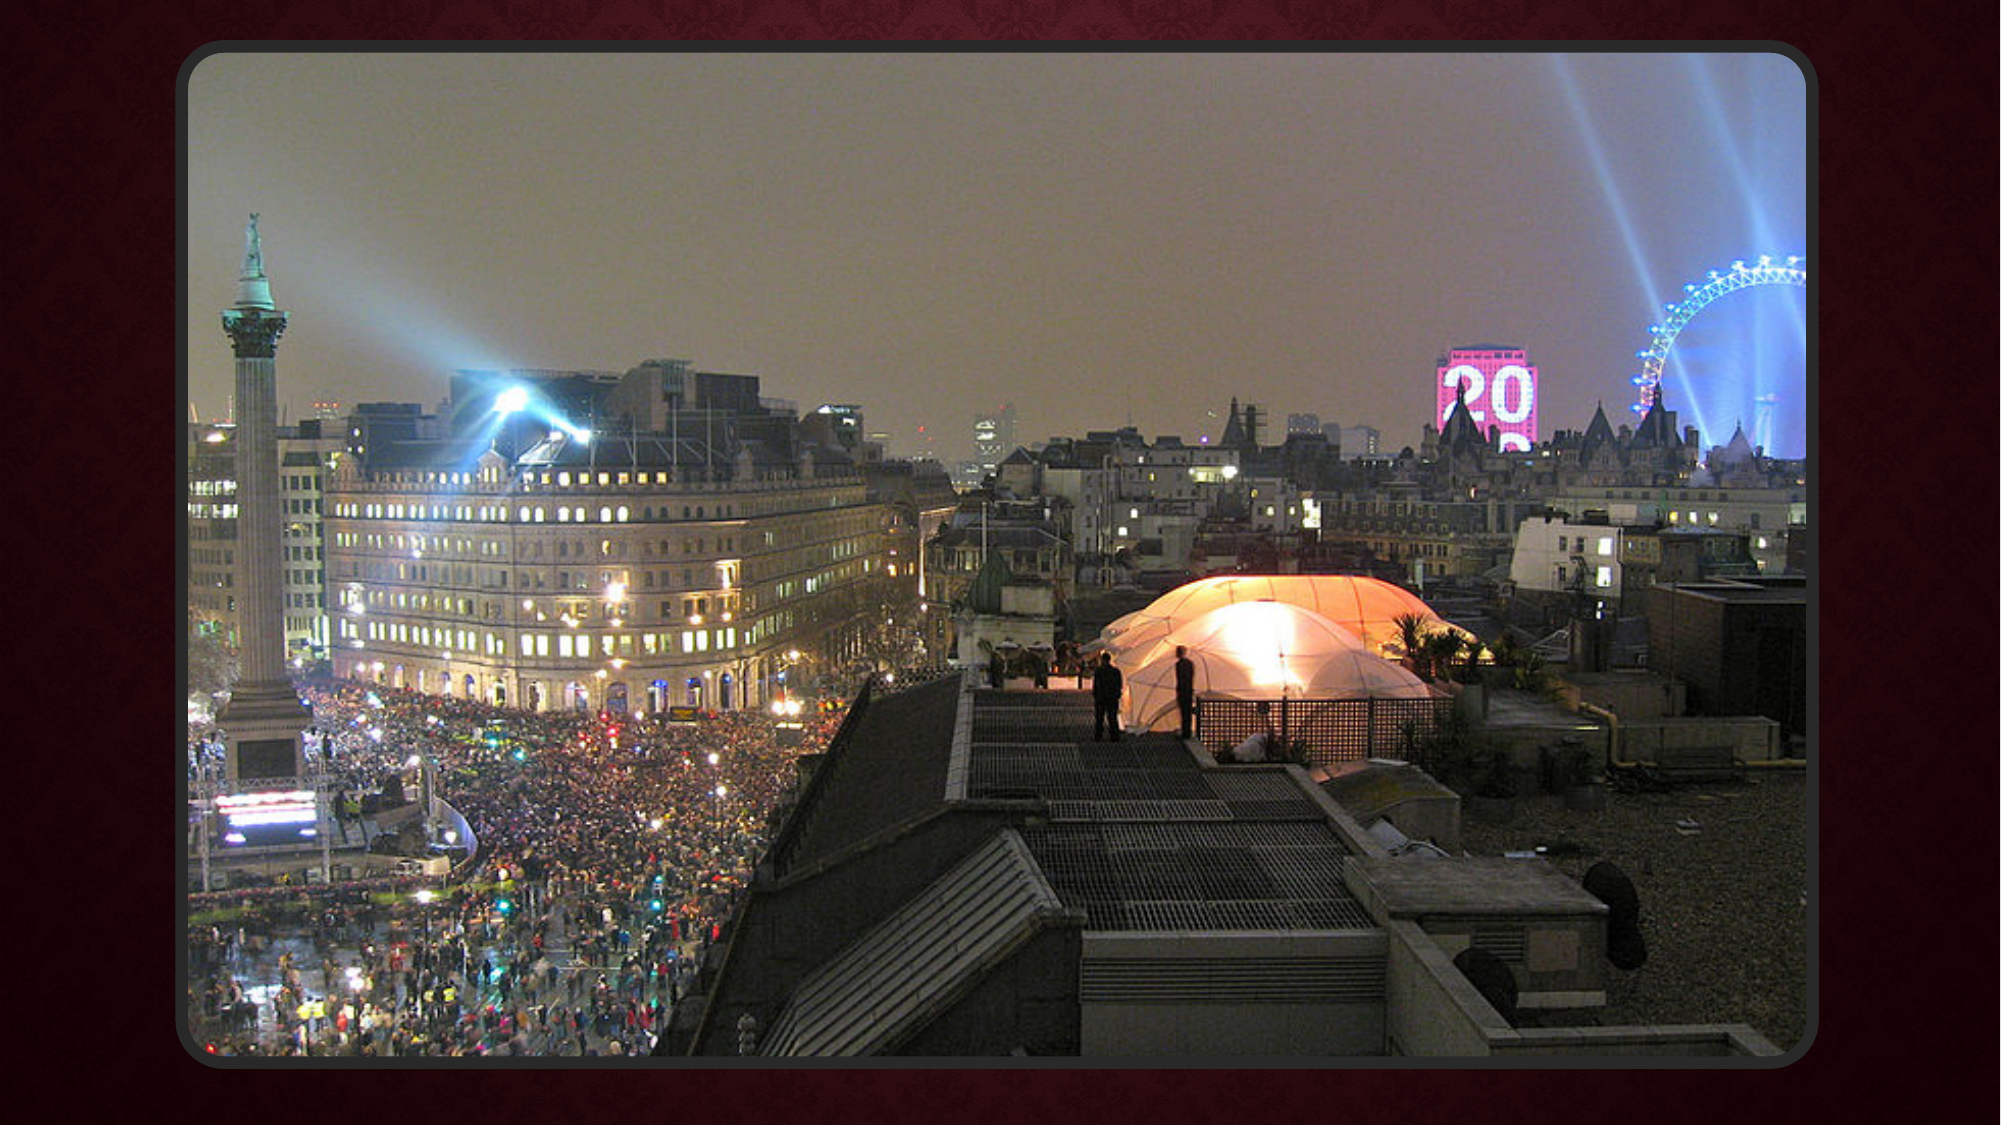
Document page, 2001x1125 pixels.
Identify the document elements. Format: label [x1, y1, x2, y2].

list [181, 45, 1813, 1064]
